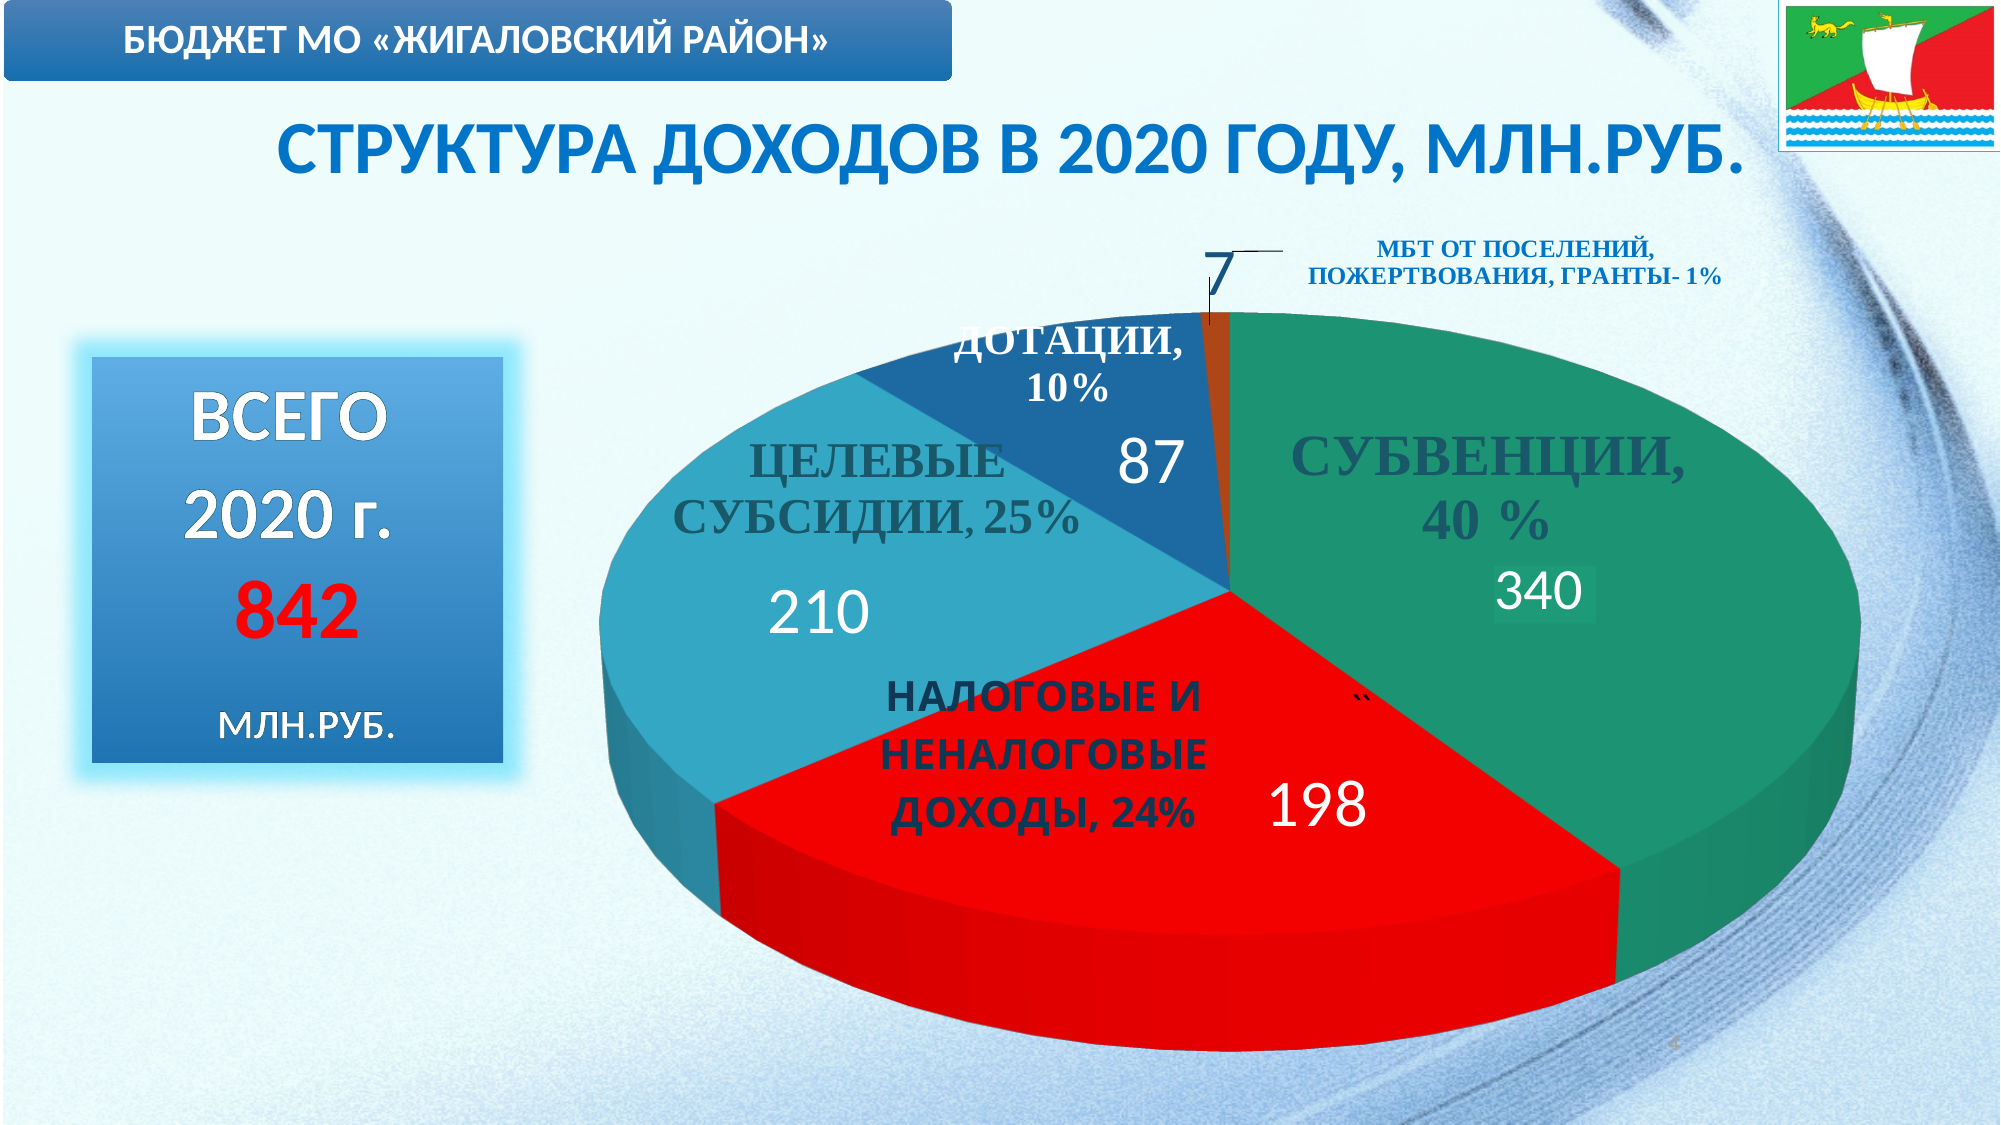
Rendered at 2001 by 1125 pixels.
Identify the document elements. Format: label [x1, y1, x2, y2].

picture [3, 0, 2000, 1125]
text_box [3, 0, 952, 81]
chart [271, 144, 2000, 1125]
